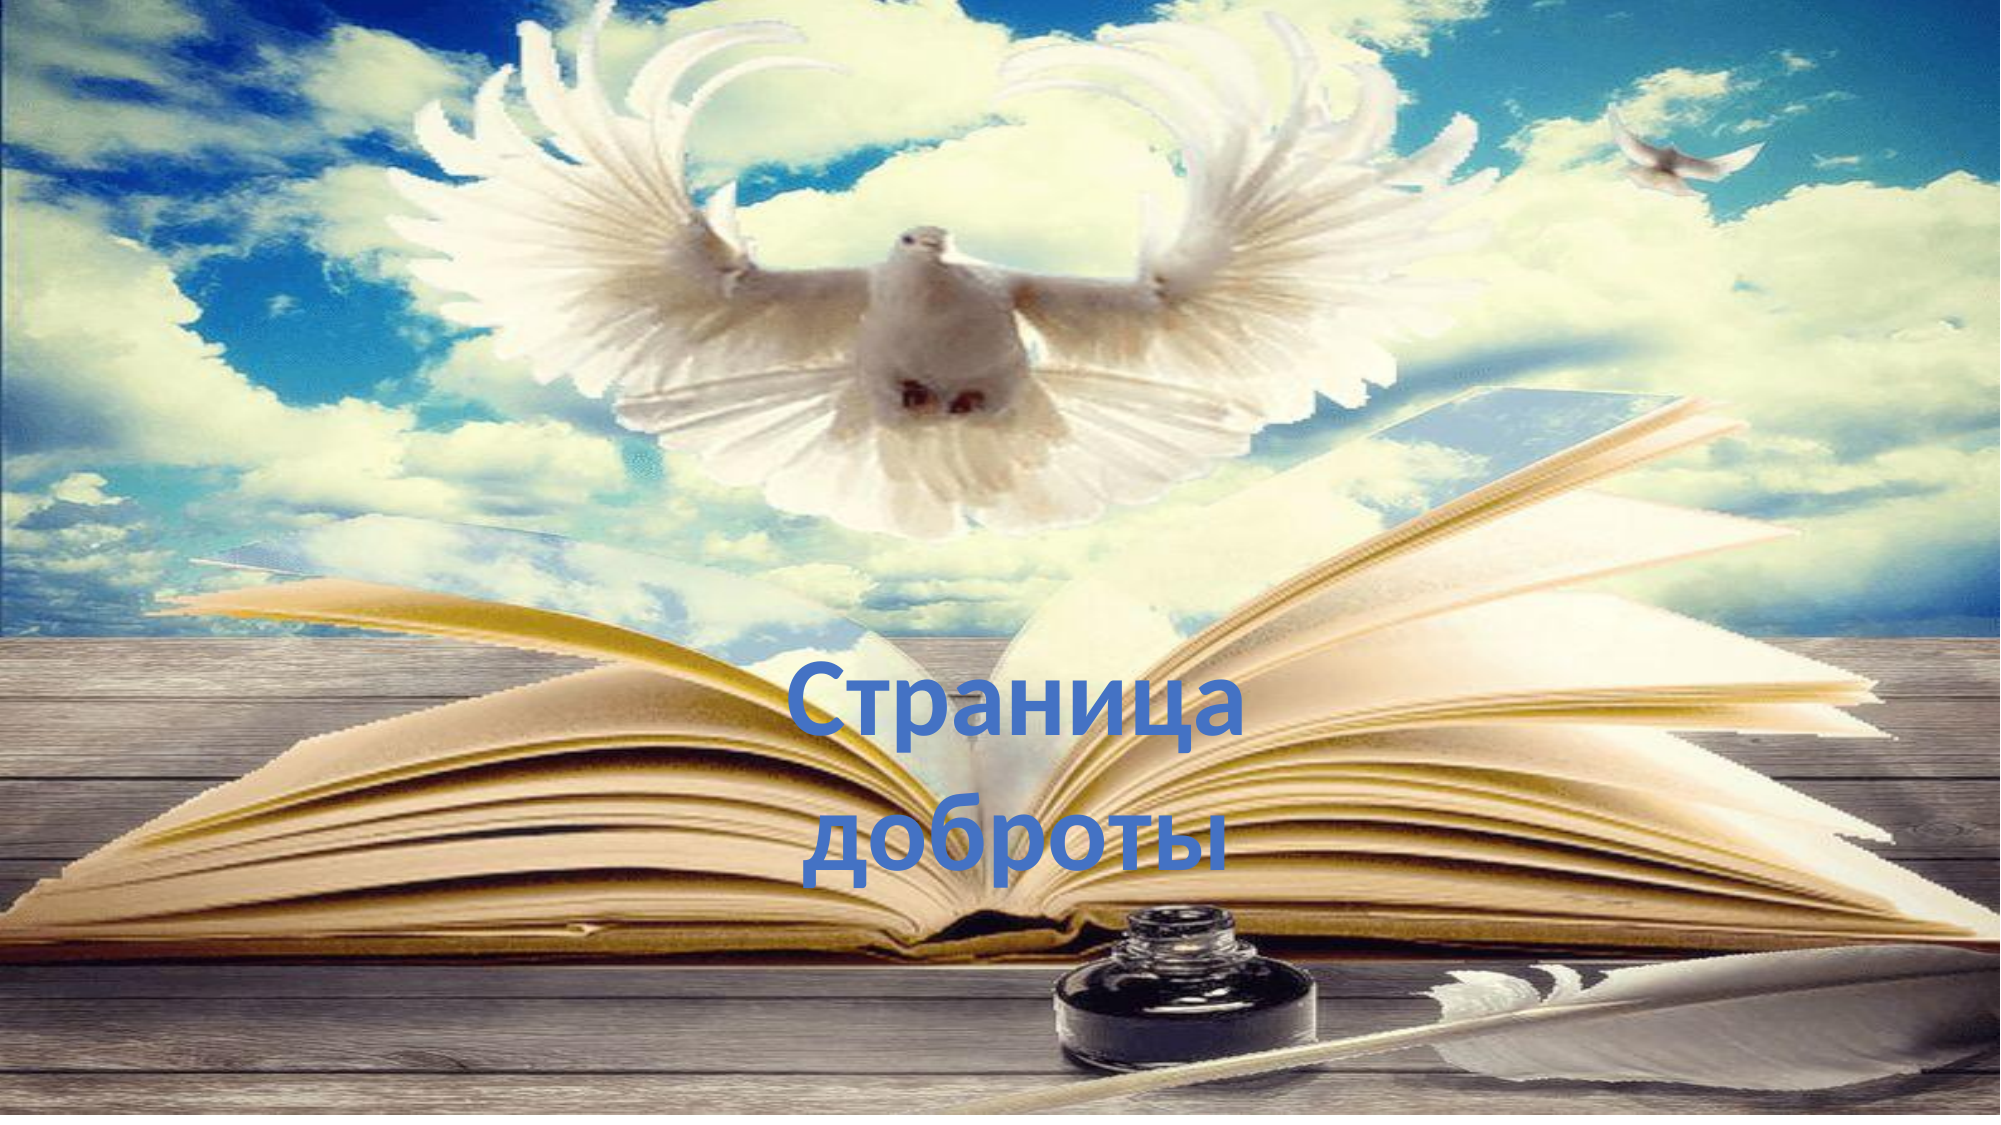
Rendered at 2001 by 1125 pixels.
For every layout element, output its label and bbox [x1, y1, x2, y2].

list [0, 0, 2000, 1115]
